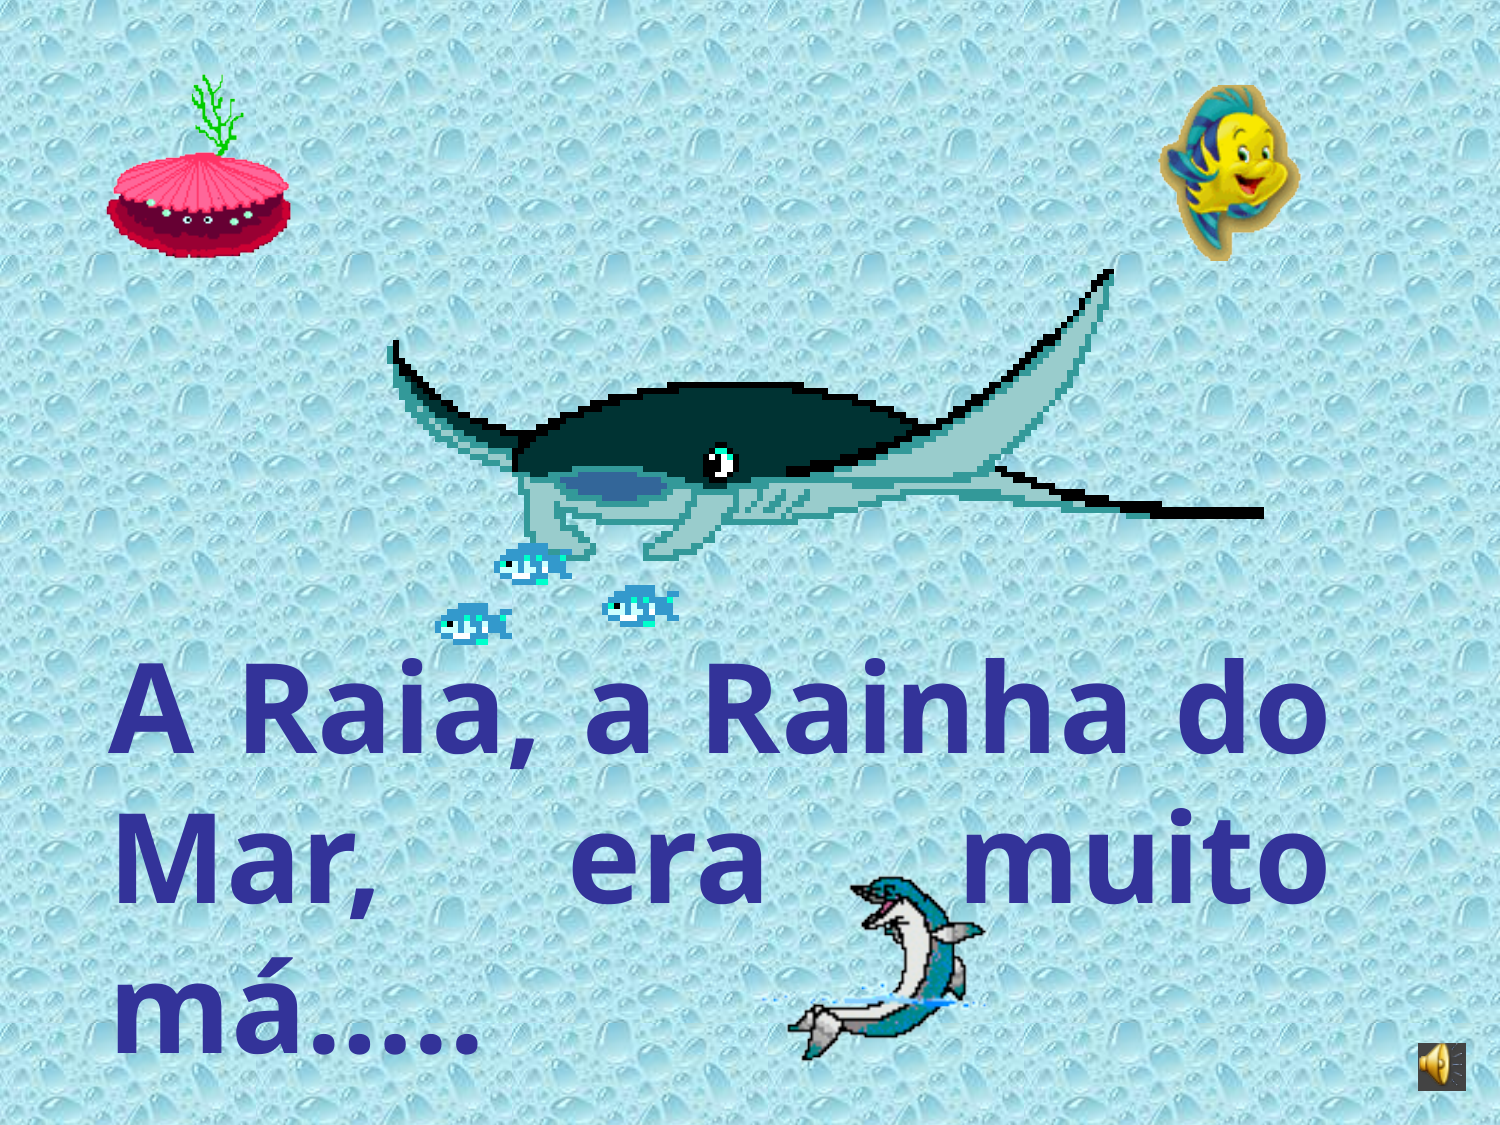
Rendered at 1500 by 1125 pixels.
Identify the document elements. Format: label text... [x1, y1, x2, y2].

picture [0, 0, 1500, 1125]
picture [736, 808, 1024, 1093]
text_box A Raia, a Rainha do Mar, era muito má….. -…. [93, 621, 1348, 1125]
